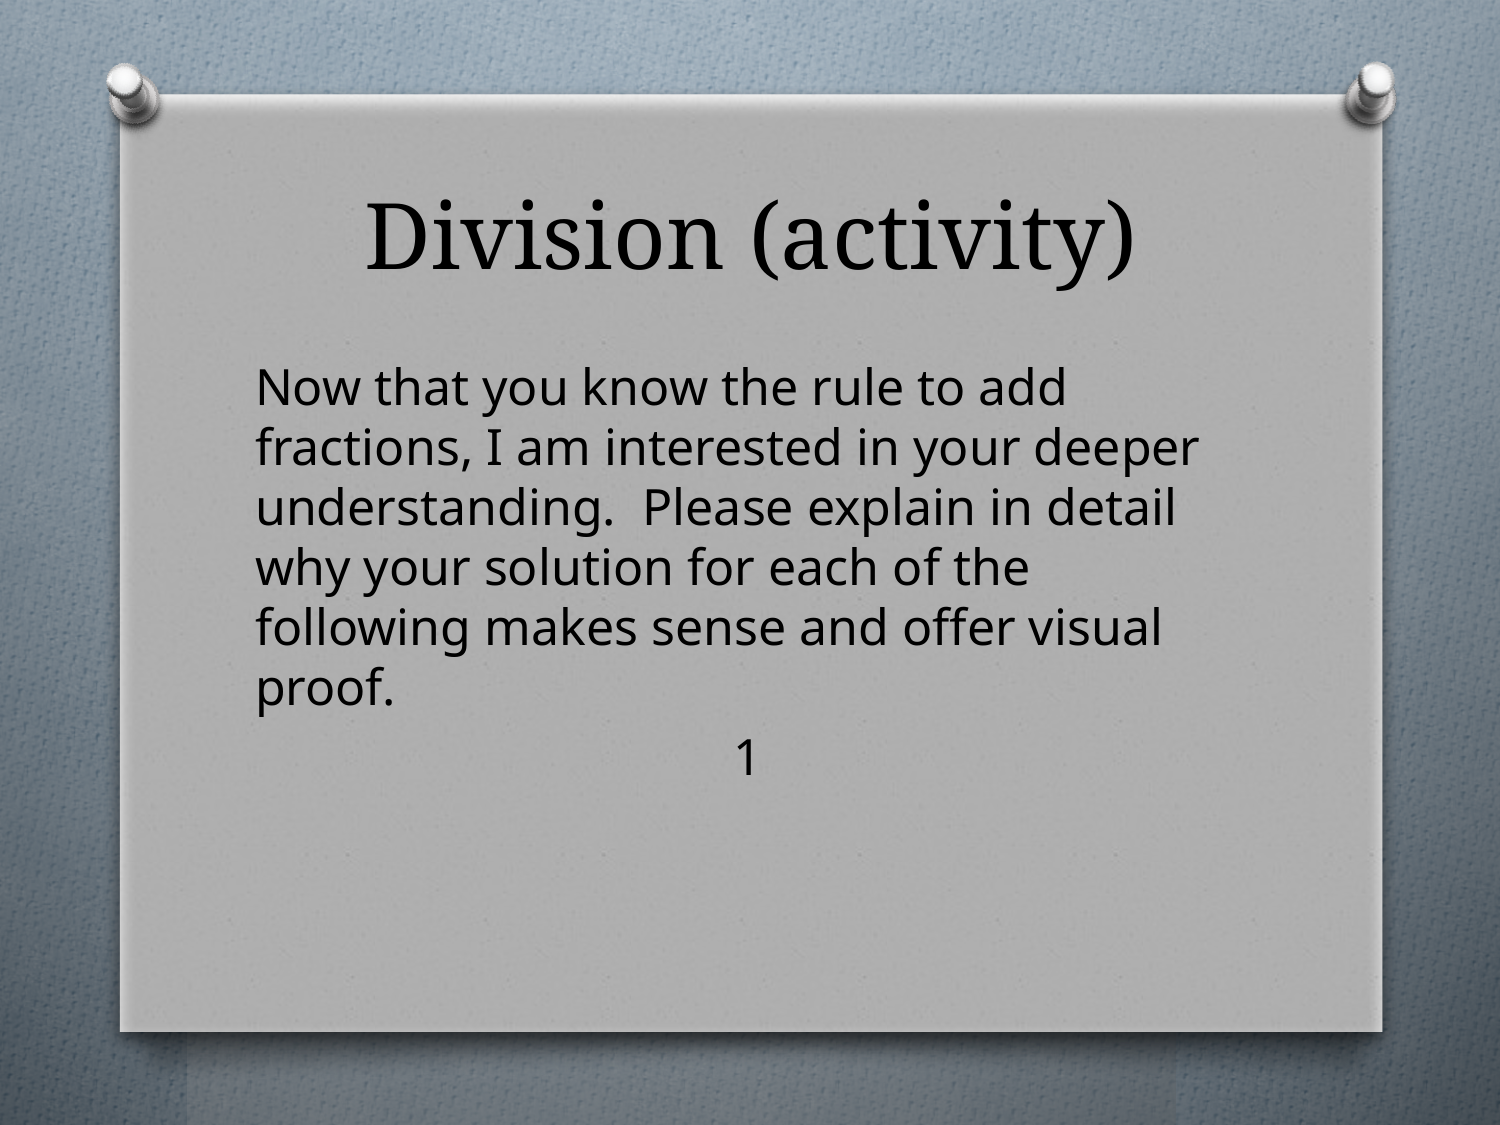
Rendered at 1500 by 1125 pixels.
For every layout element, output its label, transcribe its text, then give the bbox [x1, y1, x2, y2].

picture [1317, 35, 1439, 156]
title Division (activity) [179, 134, 1323, 332]
picture [75, 29, 198, 153]
